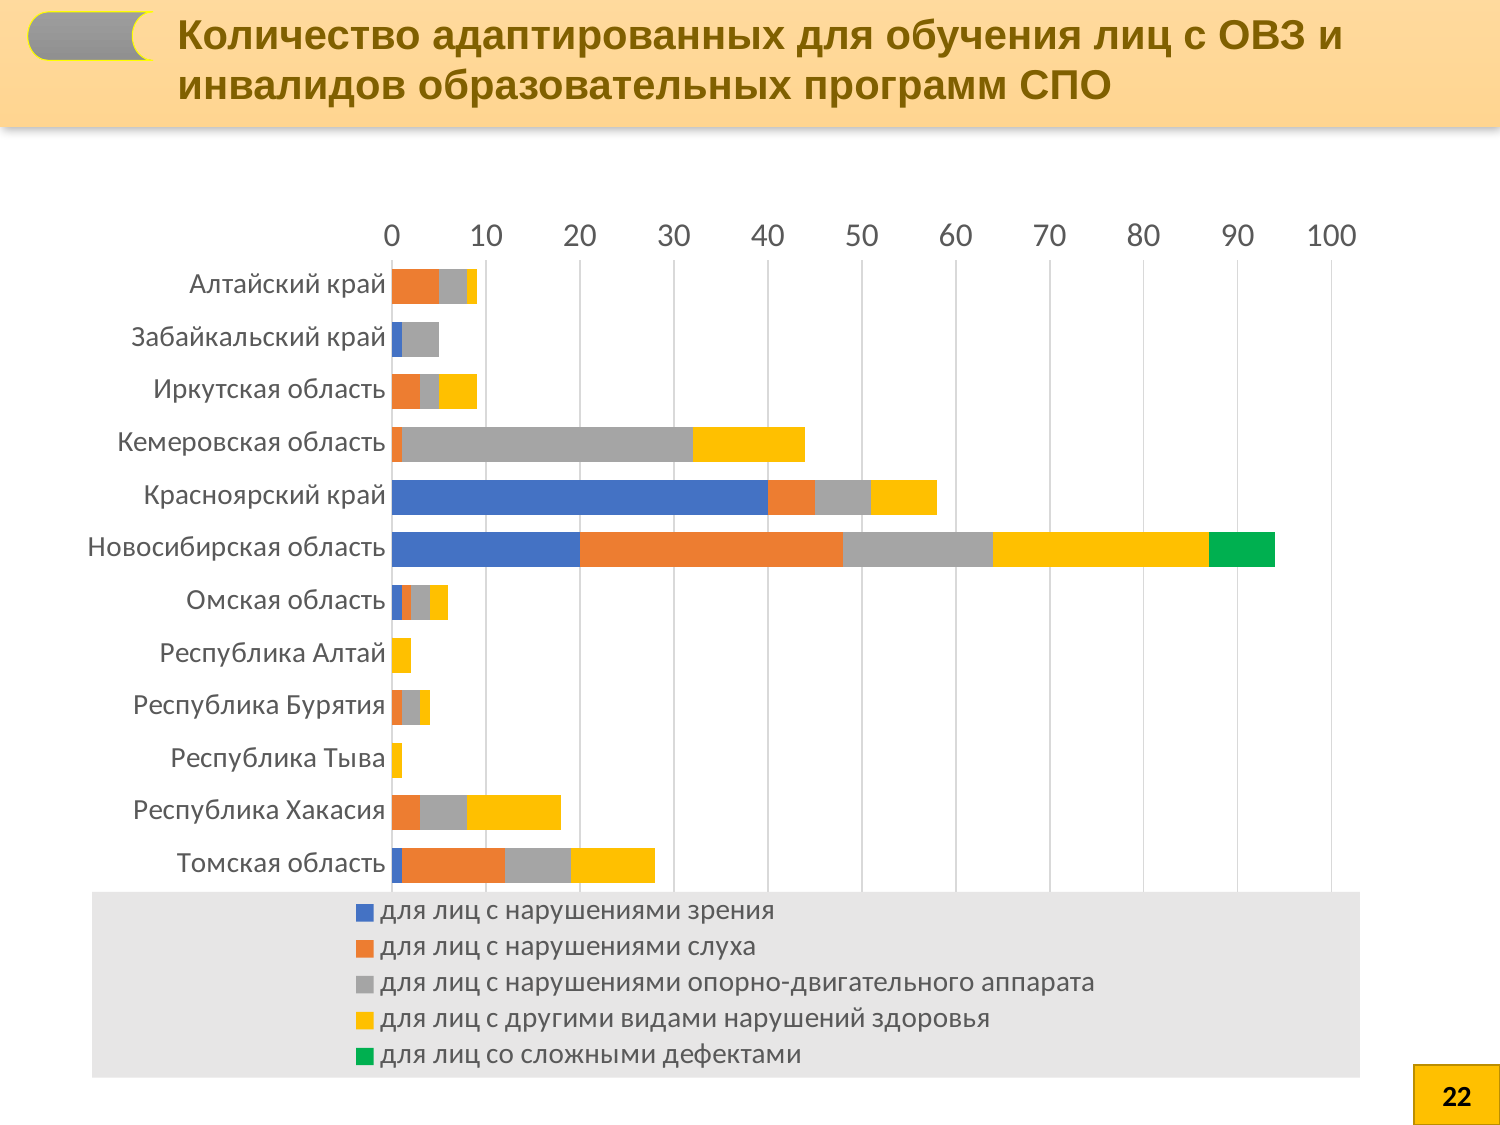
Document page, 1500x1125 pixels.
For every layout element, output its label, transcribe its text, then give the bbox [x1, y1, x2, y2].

slide_number 22 [1413, 1064, 1500, 1125]
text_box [0, 0, 1500, 127]
chart [57, 184, 1380, 1091]
